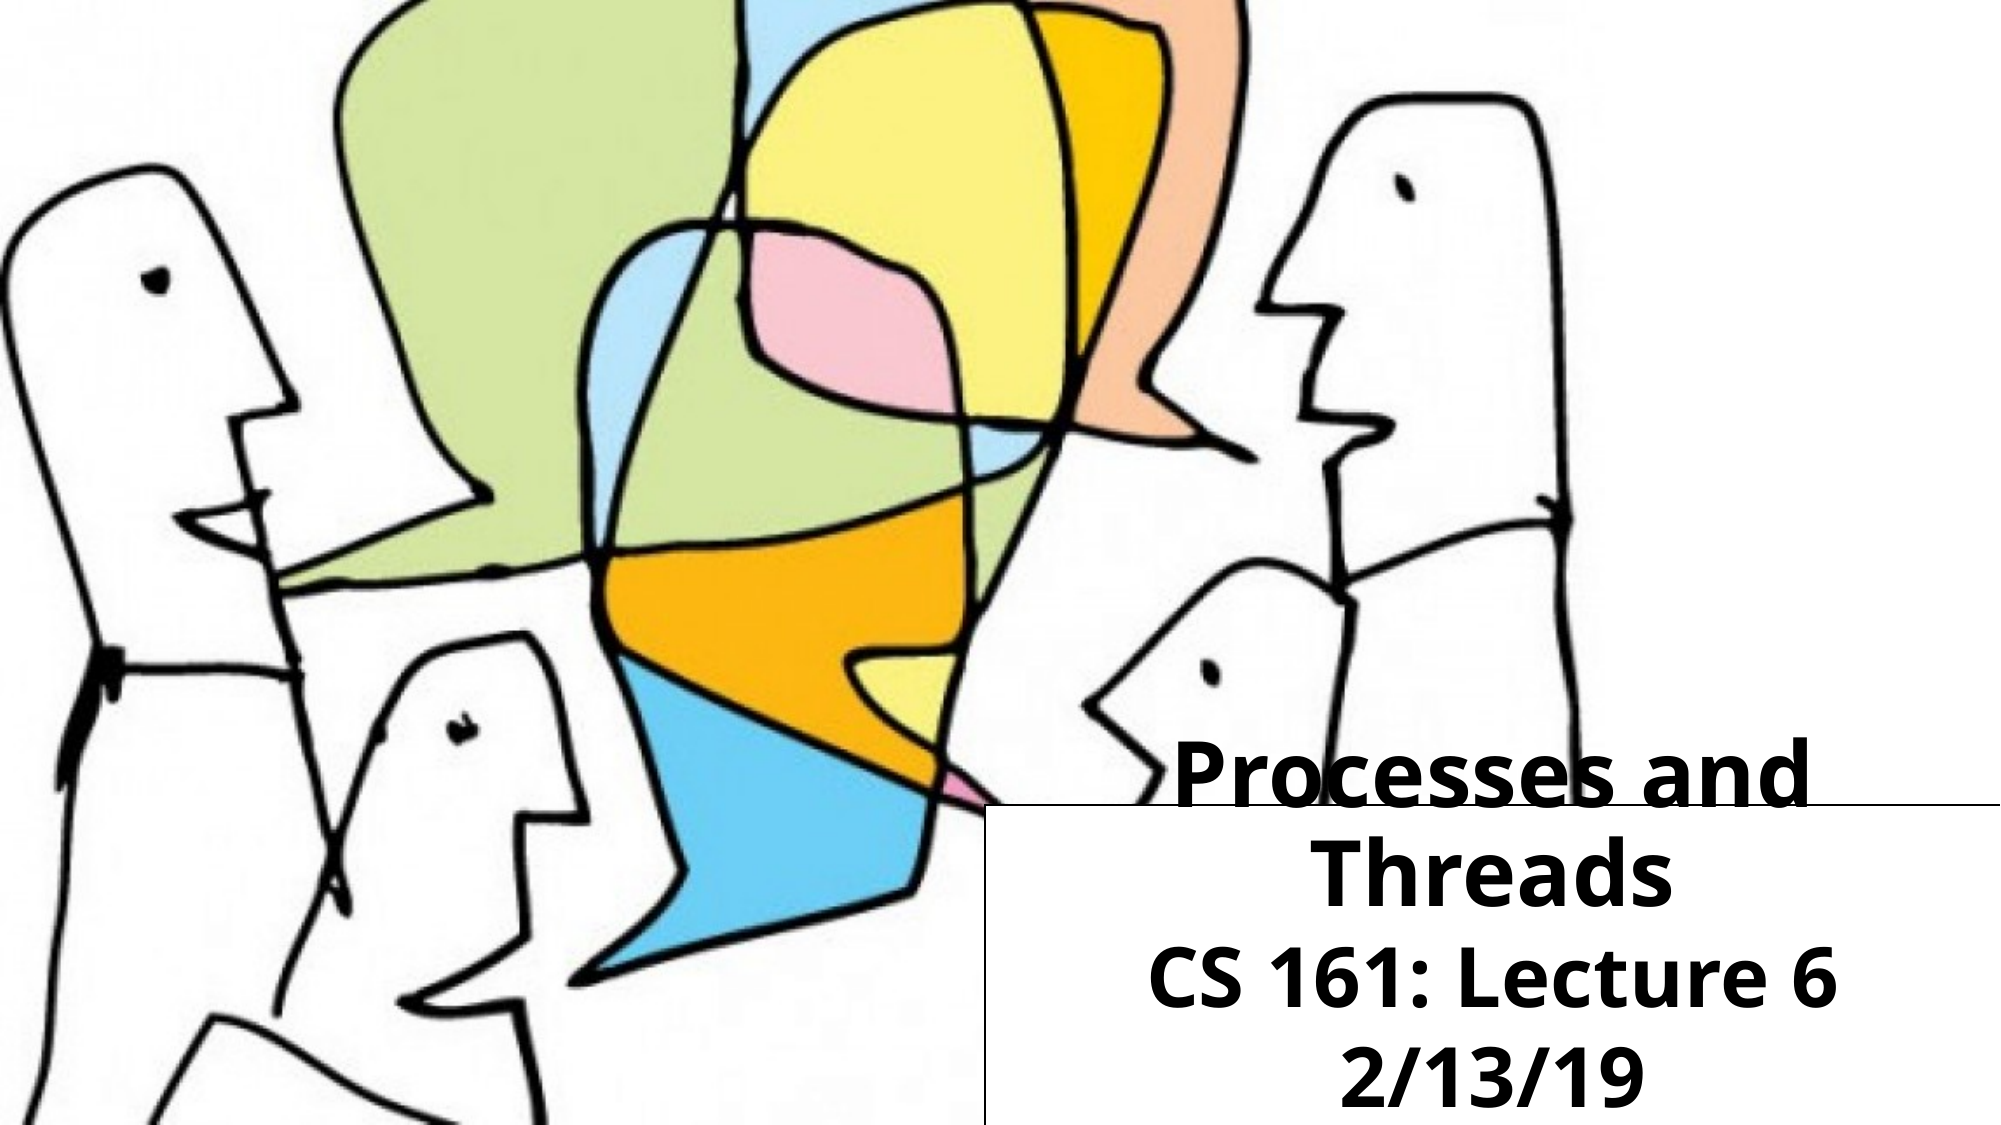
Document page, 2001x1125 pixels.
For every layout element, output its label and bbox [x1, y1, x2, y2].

picture [0, 0, 1605, 1125]
text_box [1605, 804, 2000, 1125]
